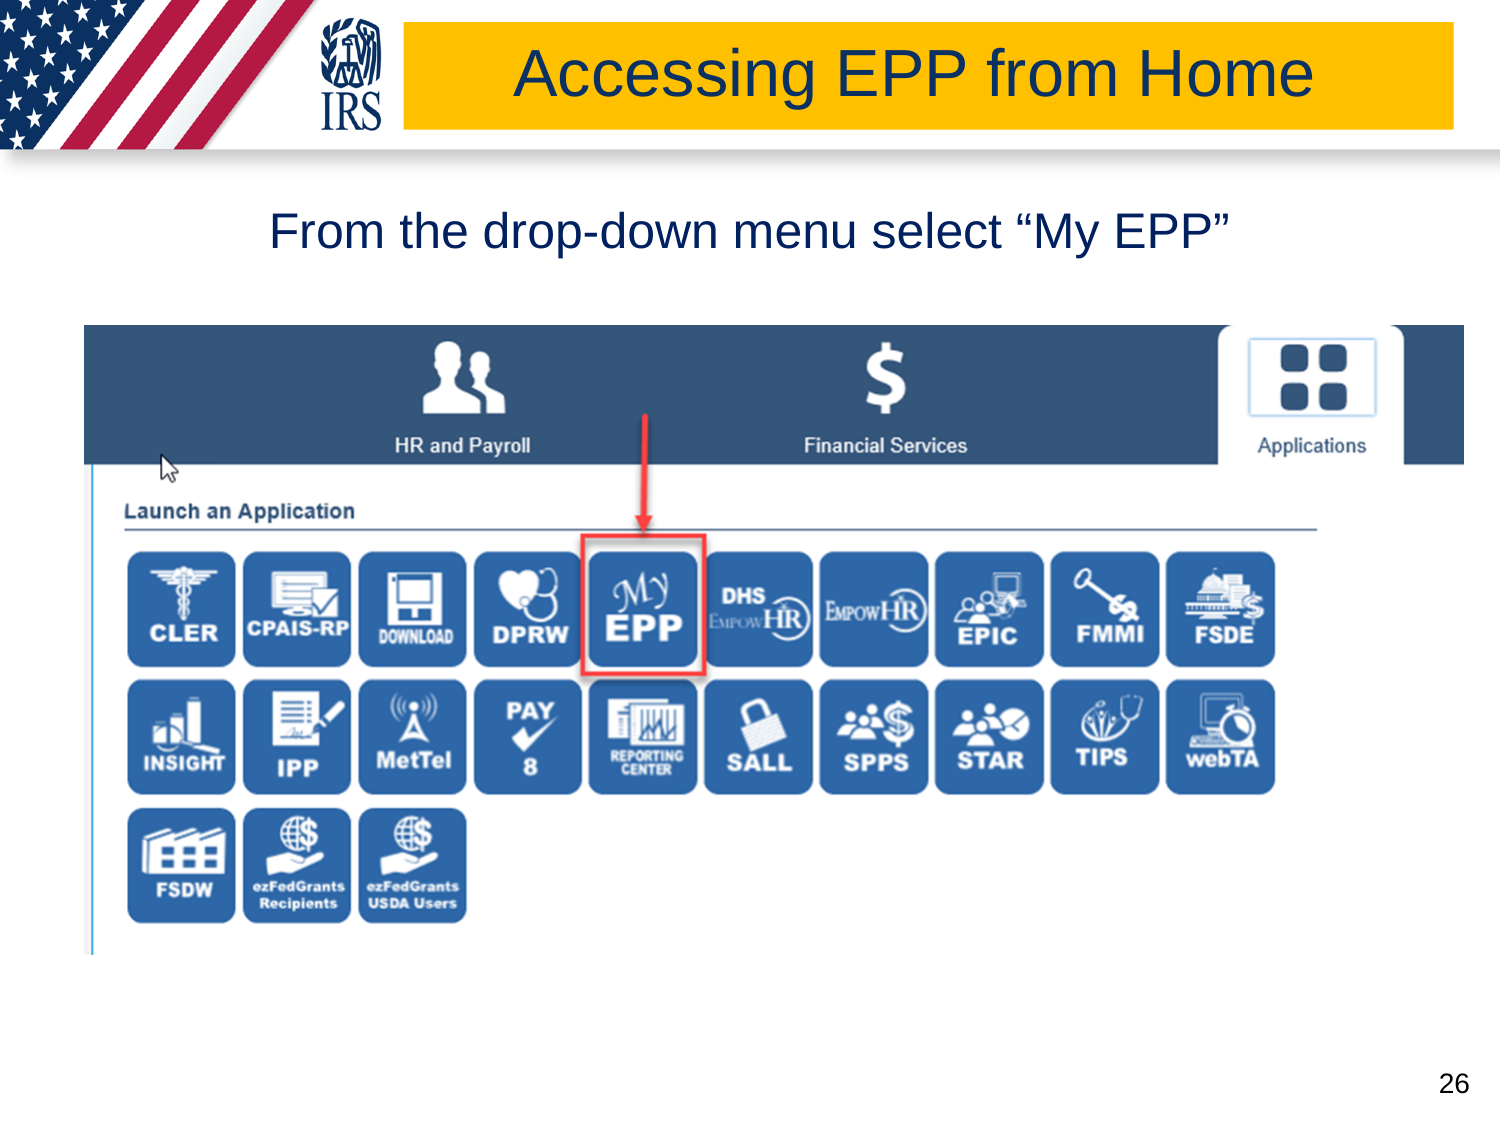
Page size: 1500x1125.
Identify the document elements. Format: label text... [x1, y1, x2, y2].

list From the drop-down menu select “My EPP” [253, 198, 1489, 335]
title Accessing EPP from Home 2 [403, 22, 1454, 128]
slide_number 26 [1417, 1052, 1492, 1113]
picture [0, 0, 1500, 1125]
